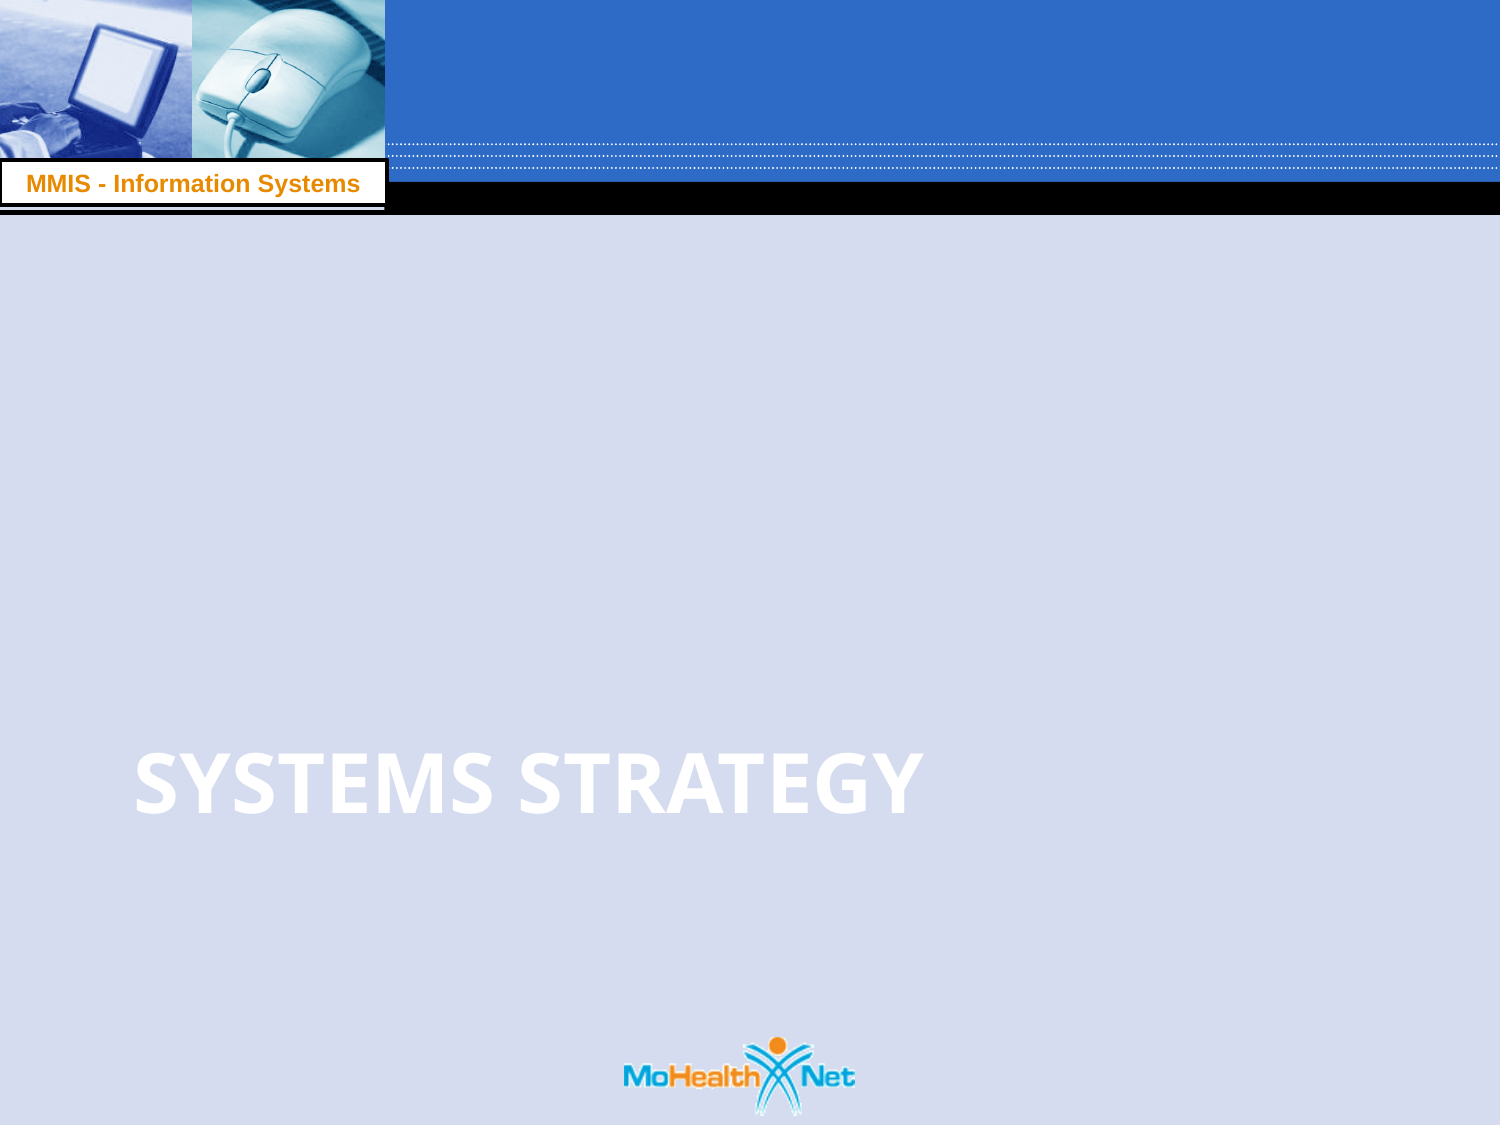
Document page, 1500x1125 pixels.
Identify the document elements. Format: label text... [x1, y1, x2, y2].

picture [624, 1037, 855, 1116]
title Systems strategy [118, 722, 1394, 947]
picture [0, 0, 385, 158]
